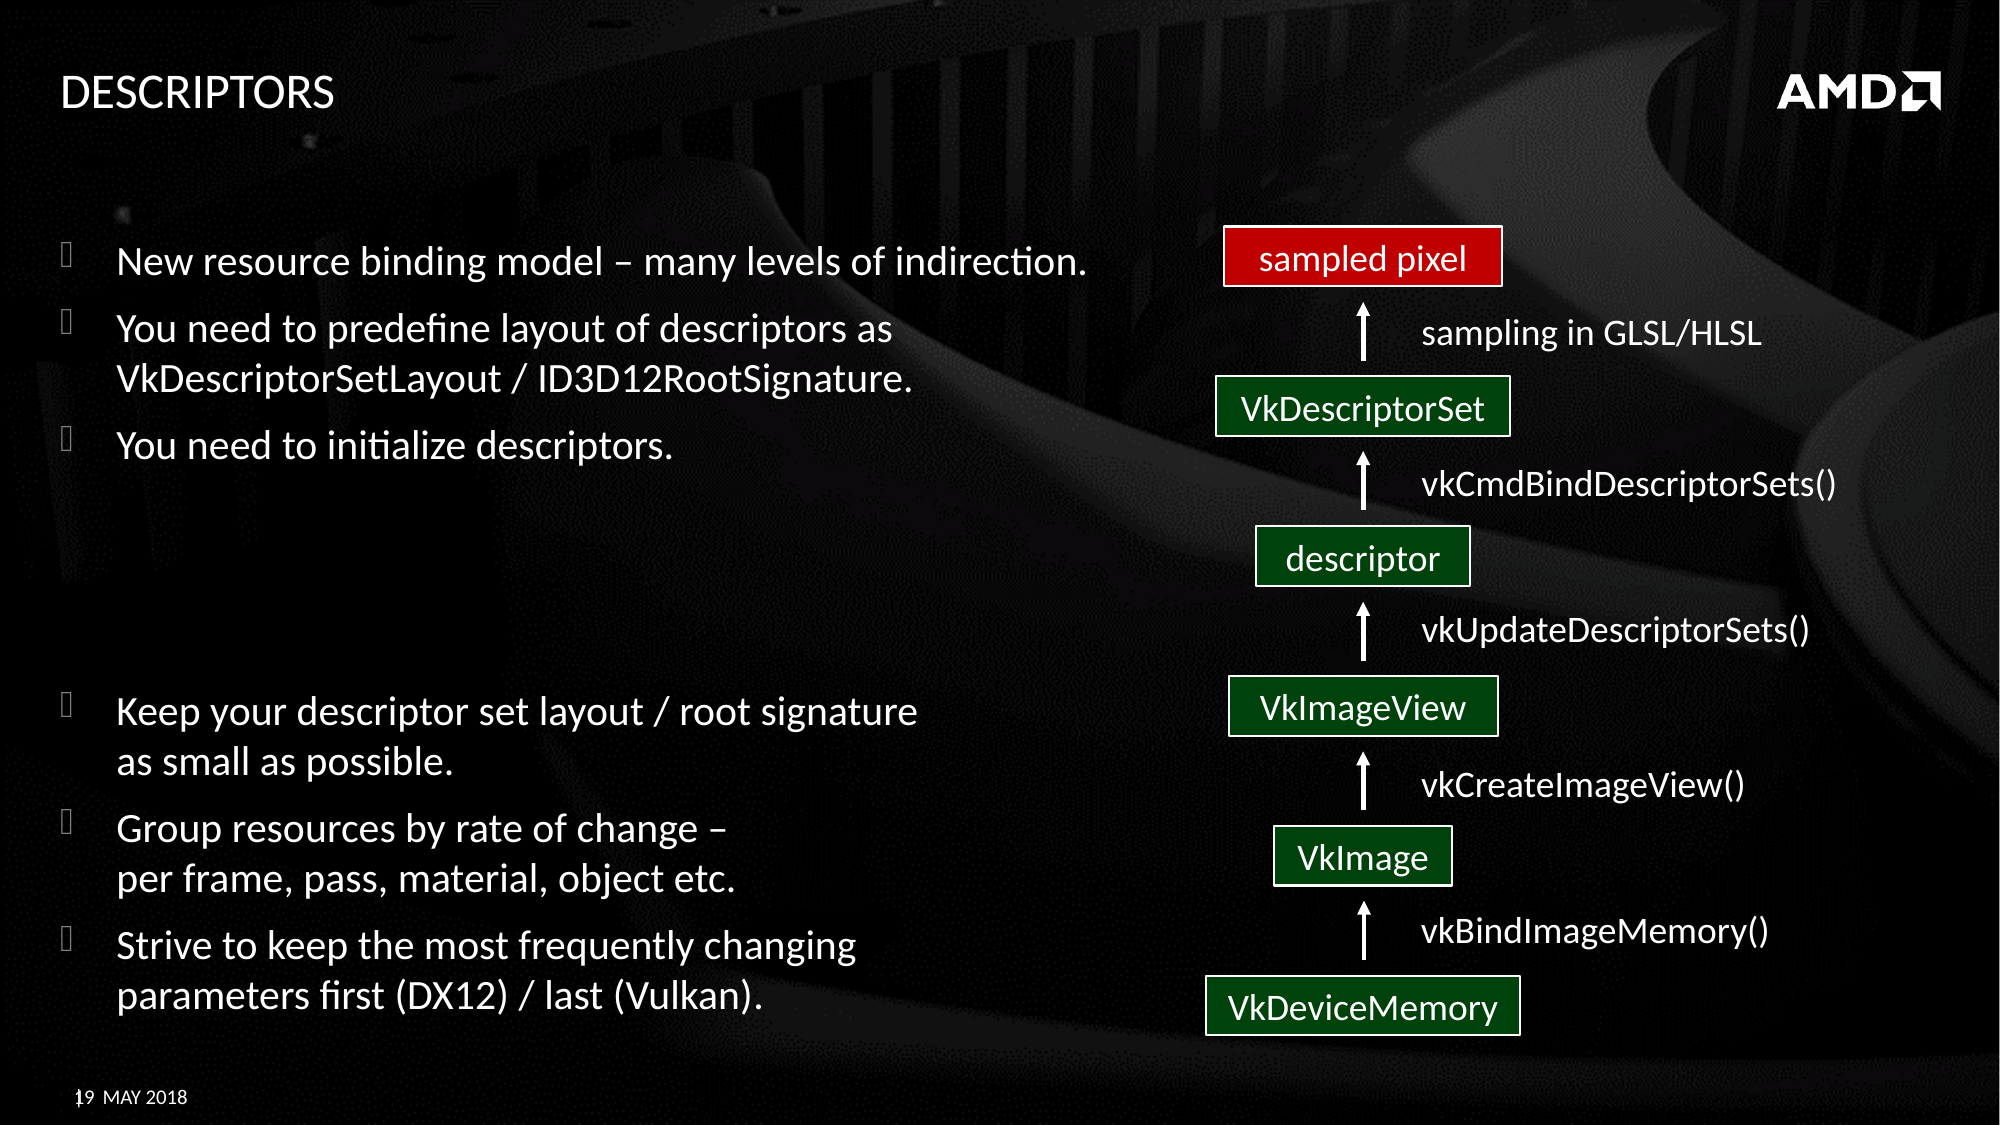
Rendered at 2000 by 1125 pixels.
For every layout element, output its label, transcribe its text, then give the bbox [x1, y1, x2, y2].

picture [0, 0, 2000, 1125]
text_box VkDeviceMemory [1205, 975, 1521, 1036]
title Descriptors [60, 40, 1699, 119]
text_box vkUpdateDescriptorSets() [1406, 597, 1826, 658]
list New resource binding model – many levels of indirection. You need to predefine layout of descriptors as VkDescriptorSetLayout / ID3D12RootSignature. You need to initialize descriptors. Keep your descriptor set layout / root signature as small as possible. Group resources by rate of change – per frame, pass, material, object etc. Strive to keep the most frequently changing parameters first (DX12) / last (Vulkan). [60, 226, 1939, 1037]
text_box sampling in GLSL/HLSL [1406, 300, 1778, 360]
text_box vkCmdBindDescriptorSets() [1406, 451, 1853, 512]
text_box descriptor [1256, 526, 1470, 586]
text_box VkImageView [1228, 675, 1498, 736]
text_box vkCreateImageView() [1406, 752, 1761, 812]
text_box VkImage [1274, 825, 1453, 886]
text_box vkBindImageMemory() [1406, 898, 1786, 959]
text_box VkDescriptorSet [1216, 376, 1511, 437]
text_box sampled pixel [1224, 226, 1502, 287]
